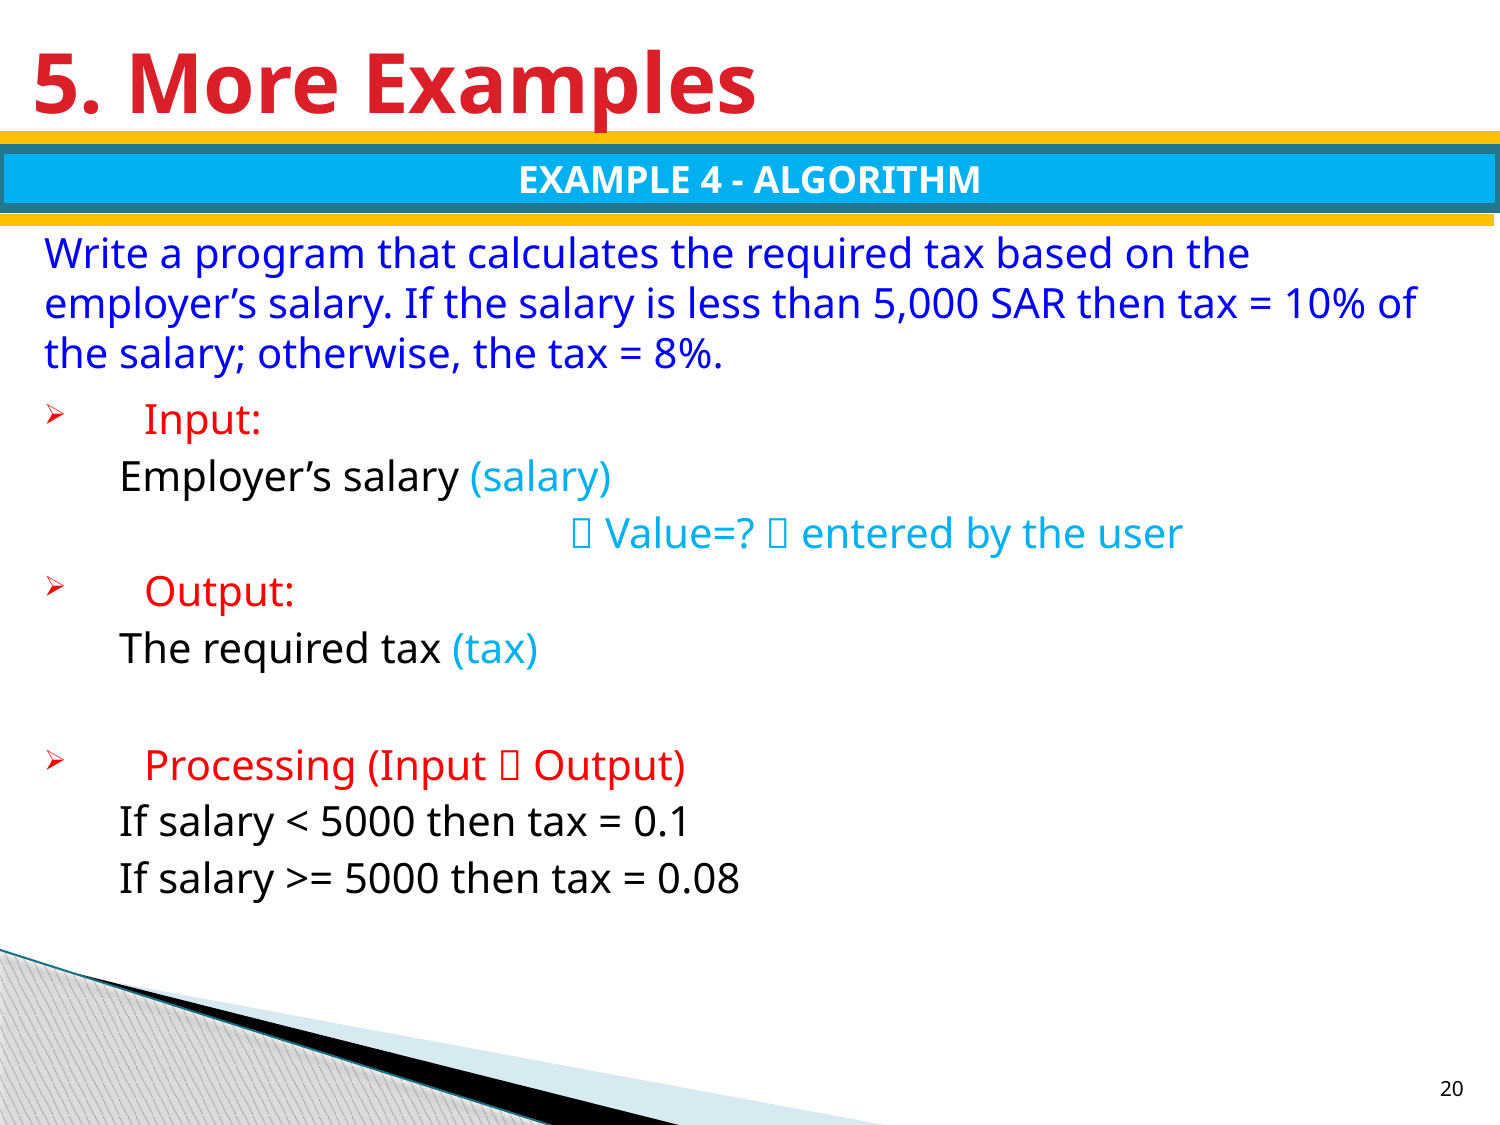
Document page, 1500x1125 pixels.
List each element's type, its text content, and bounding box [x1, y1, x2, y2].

list Write a program that calculates the required tax based on the employer’s salary. If the salary is less than 5,000 SAR then tax = 10% of the salary; otherwise, the tax = 8%. [29, 231, 1459, 385]
title 5. More Examples [17, 17, 1450, 136]
text_box EXAMPLE 4 - ALGORITHM [0, 145, 1500, 213]
slide_number 20 [1418, 1051, 1479, 1112]
text_box Input: Employer’s salary (salary)  Value=?  entered by the user Output: The required tax (tax) Processing (Input  Output) If salary < 5000 then tax = 0.1 If salary >= 5000 then tax = 0.08 [29, 385, 1471, 1083]
